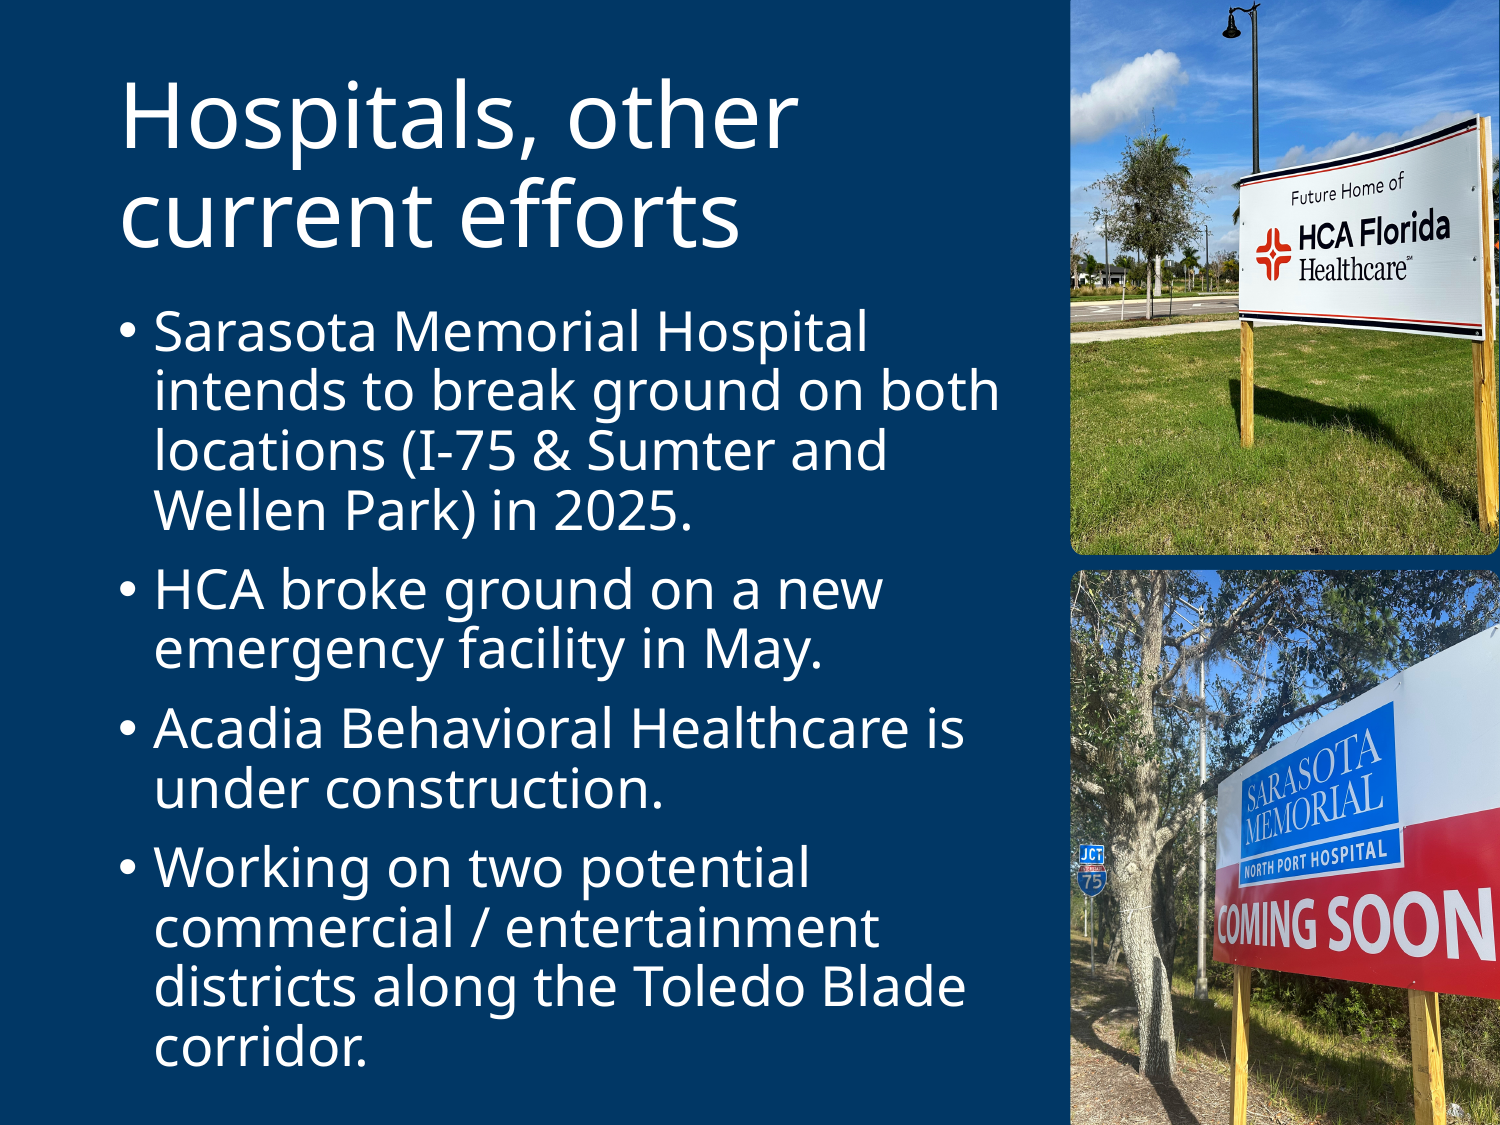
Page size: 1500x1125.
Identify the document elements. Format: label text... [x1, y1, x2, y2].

title Hospitals, other current efforts [103, 59, 1036, 278]
list Sarasota Memorial Hospital intends to break ground on both locations (I-75 & Sumter and Wellen Park) in 2025. HCA broke ground on a new emergency facility in May. Acadia Behavioral Healthcare is under construction. Working on two potential commercial / entertainment districts along the Toledo Blade corridor. [103, 295, 1036, 1094]
picture [0, 0, 1070, 1125]
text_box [1070, 0, 1500, 1125]
